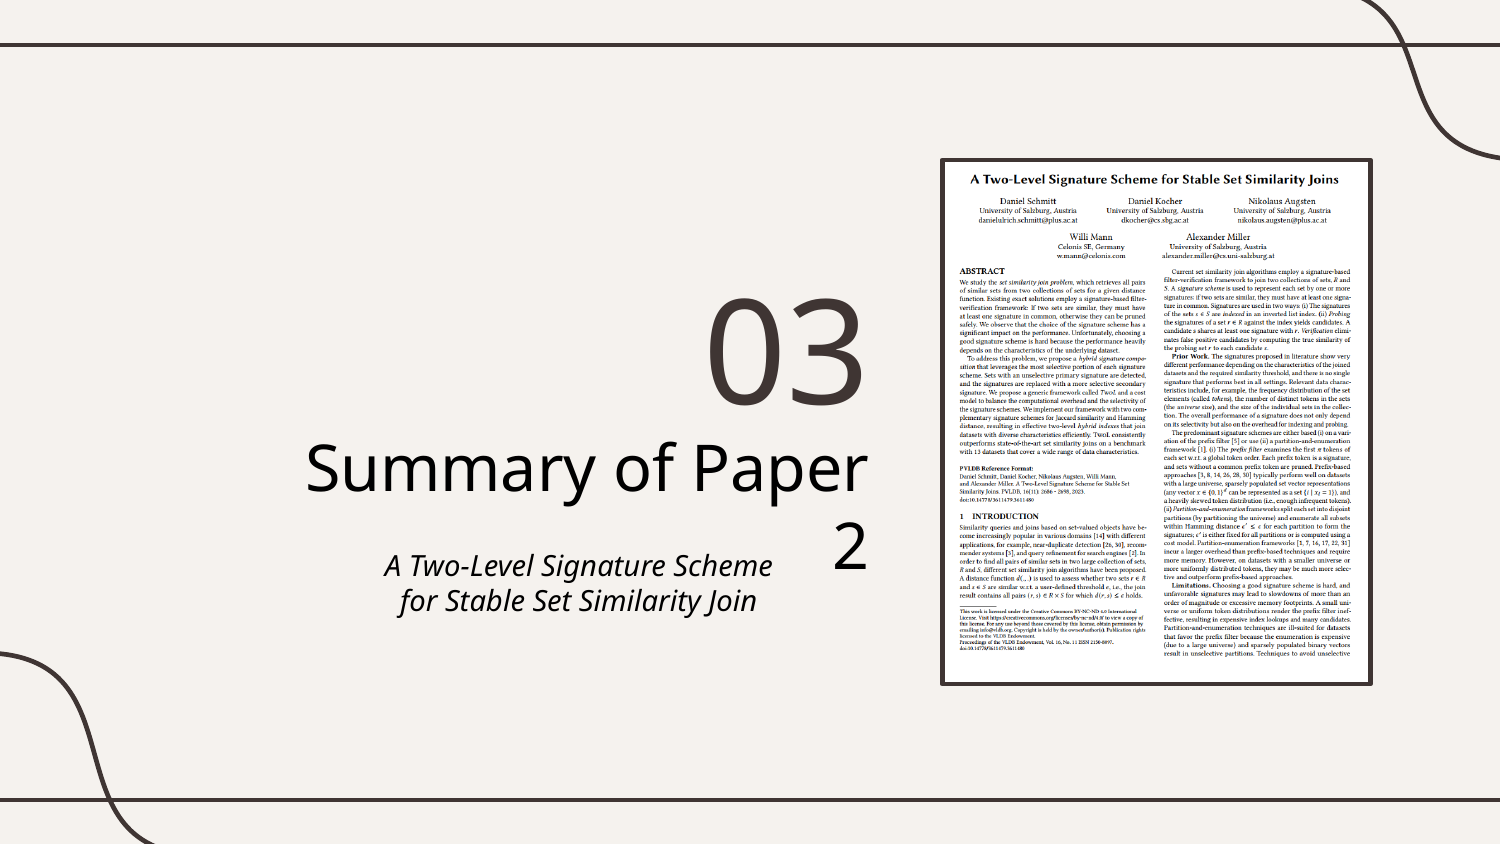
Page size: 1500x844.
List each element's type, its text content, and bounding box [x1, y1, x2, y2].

title Summary of Paper 2 [275, 412, 885, 532]
title 03 [613, 243, 885, 404]
subtitle A Two-Level Signature Scheme for Stable Set Similarity Join [220, 532, 938, 597]
picture [944, 161, 1369, 682]
